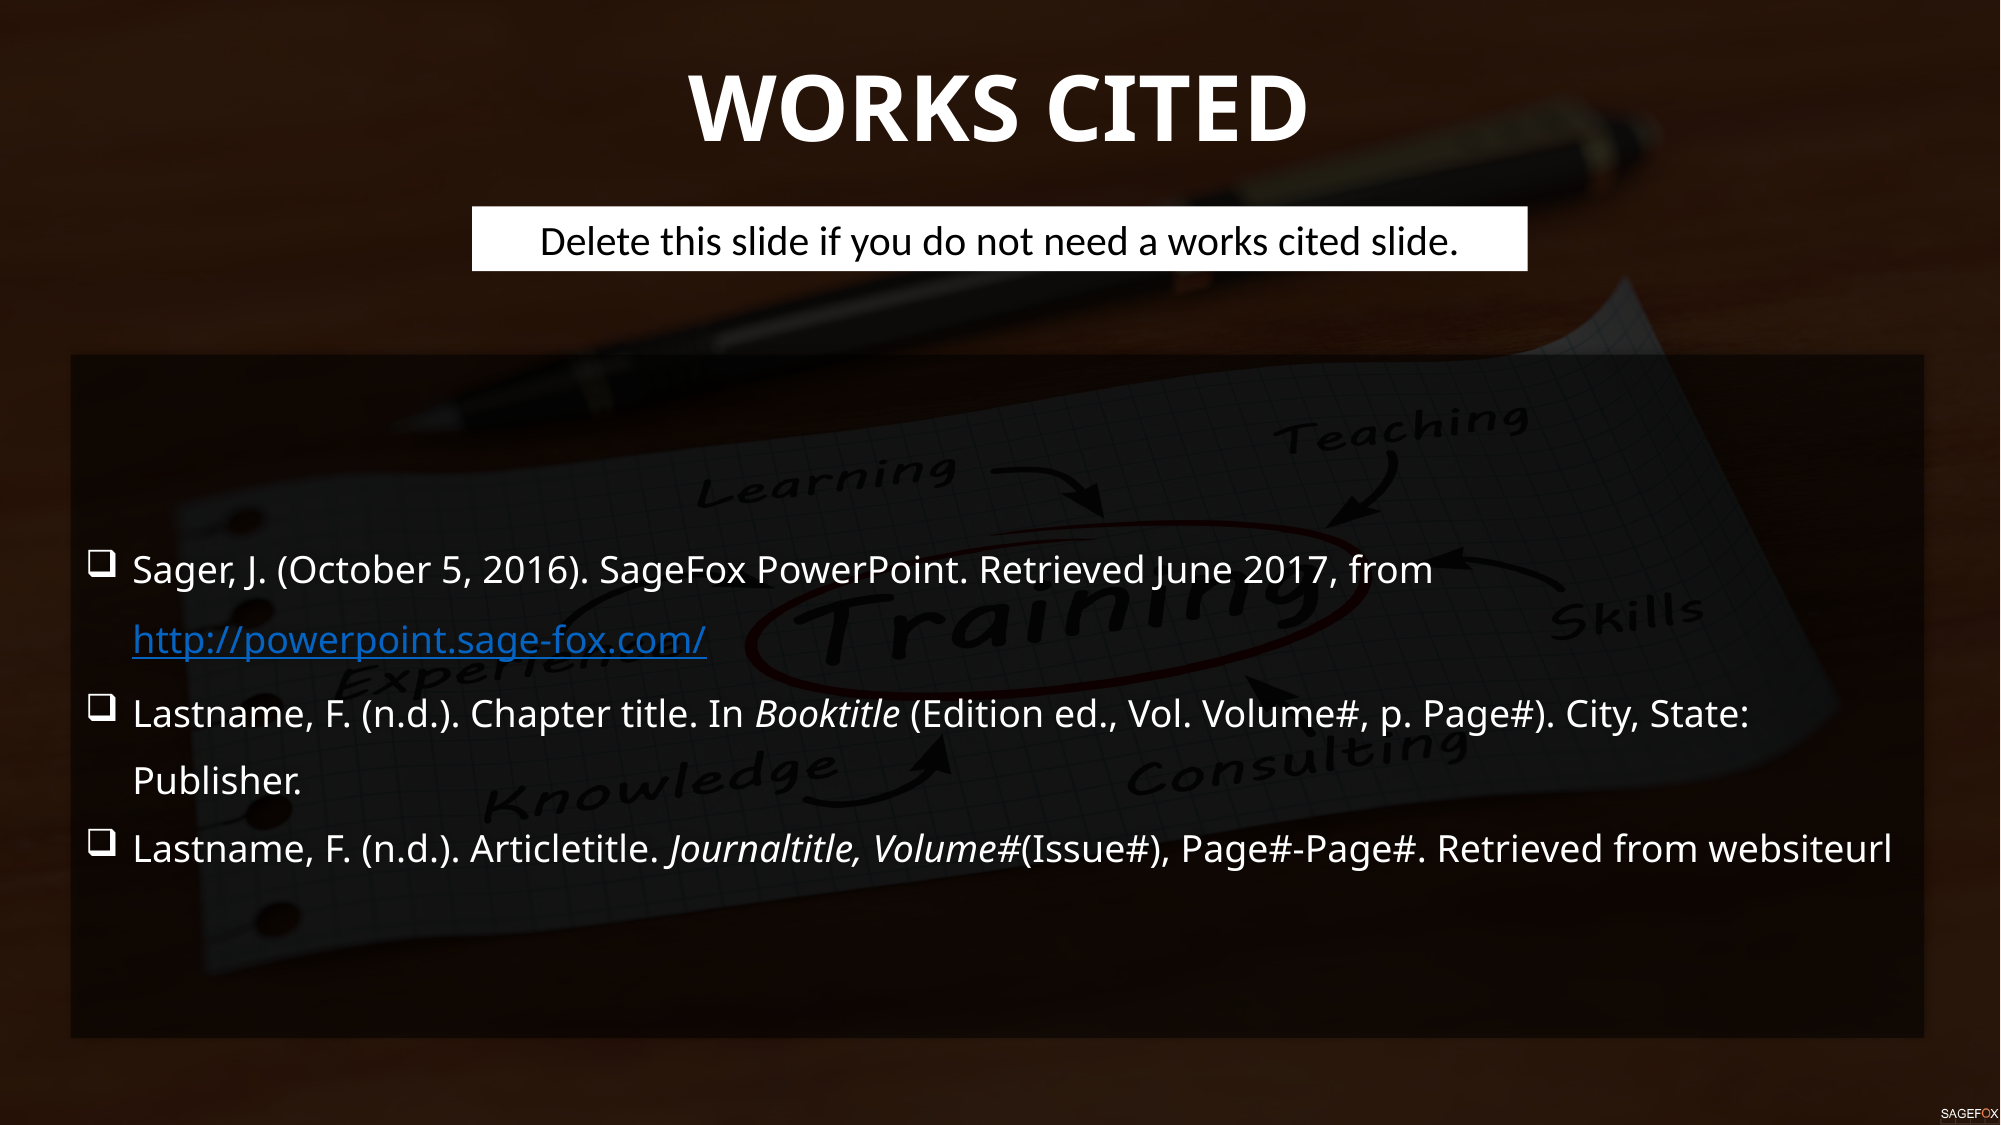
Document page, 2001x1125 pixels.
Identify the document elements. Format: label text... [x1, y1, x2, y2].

text_box Delete this slide if you do not need a works cited slide. [472, 206, 1528, 272]
text_box WORKS CITED [548, 42, 1452, 167]
text_box Sager, J. (October 5, 2016). SageFox PowerPoint. Retrieved June 2017, from http://powerpoint.sage-fox.com/ Lastname, F. (n.d.). Chapter title. In Booktitle (Edition ed., Vol. Volume#, p. Page#). City, State: Publisher. Lastname, F. (n.d.). Articletitle. Journaltitle, Volume#(Issue#), Page#-Page#. Retrieved from websiteurl [70, 354, 1925, 1039]
picture [0, 0, 2001, 1125]
